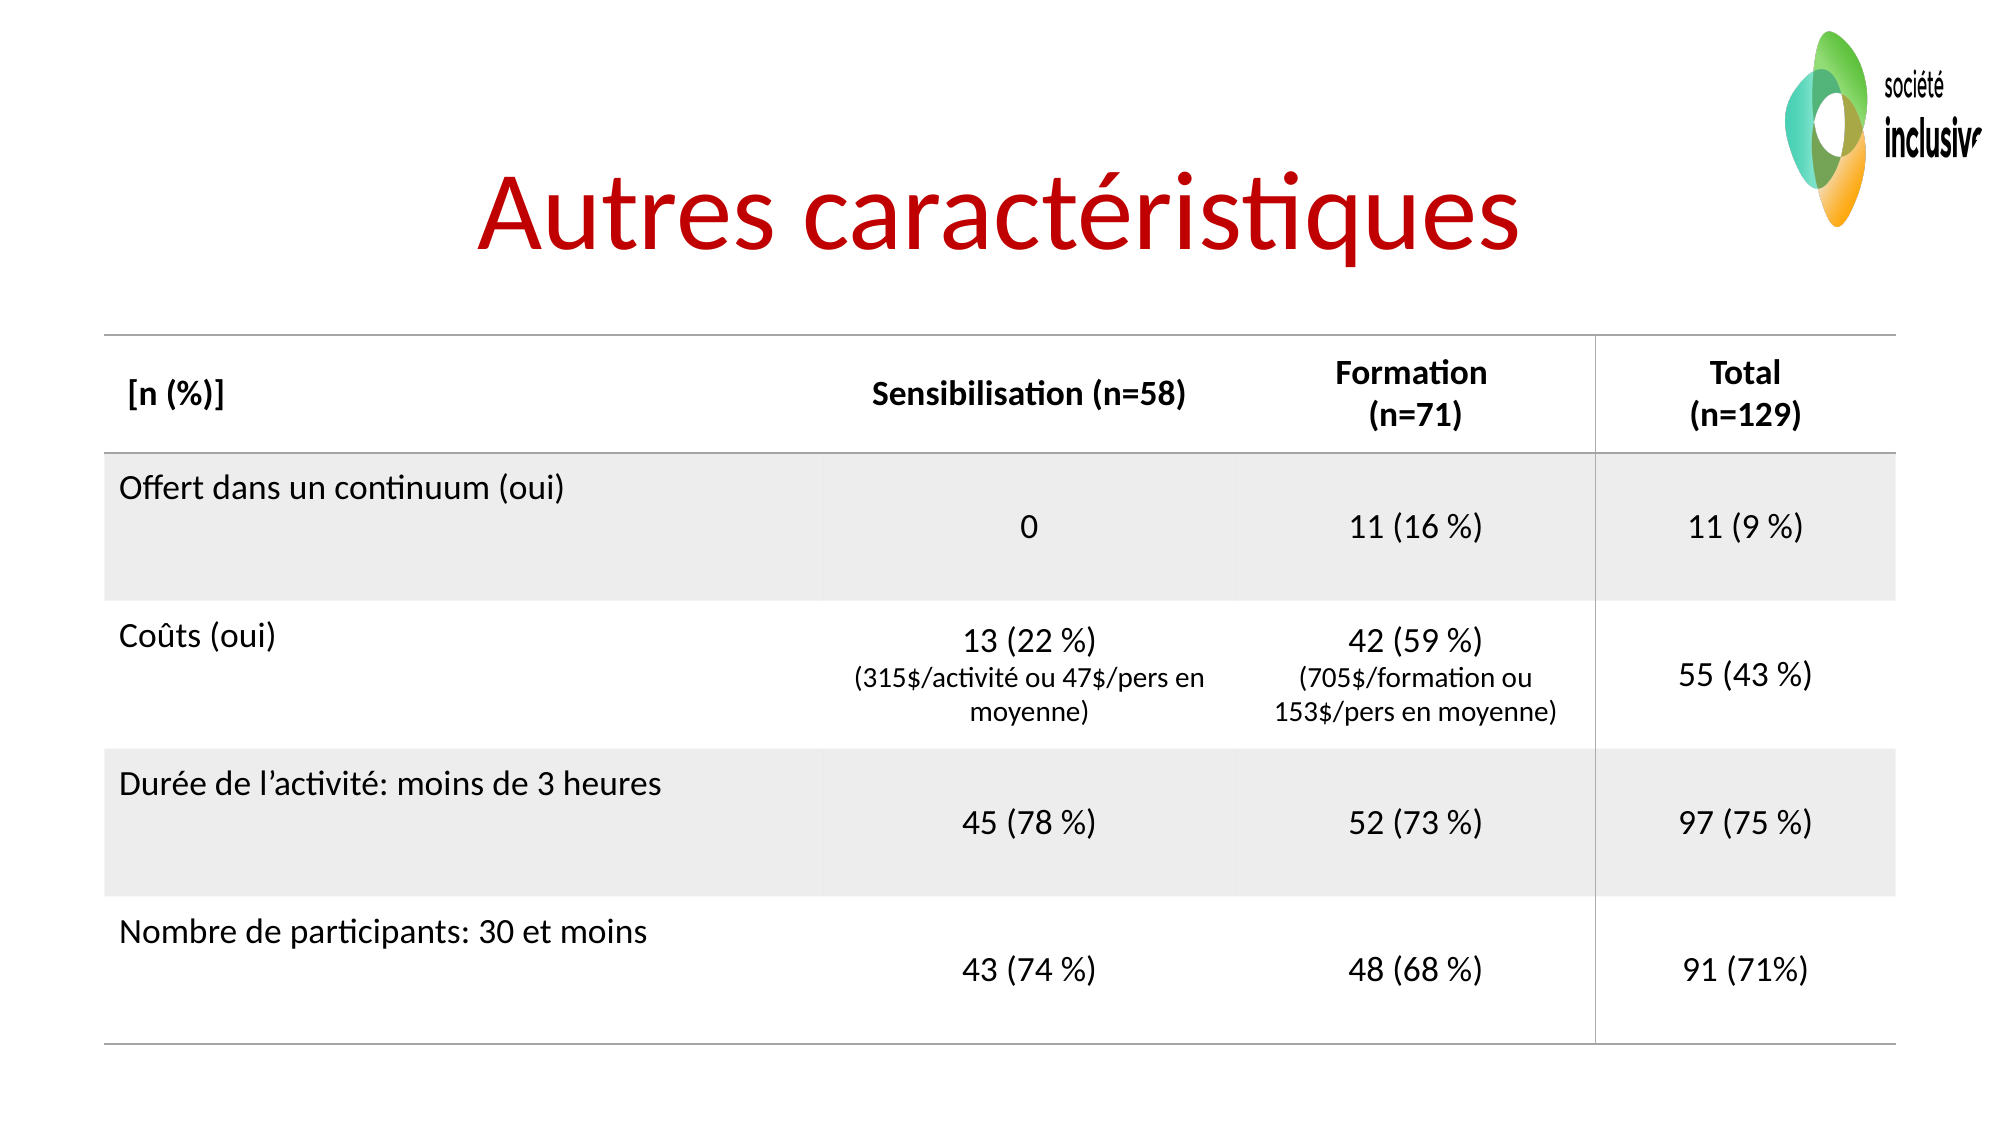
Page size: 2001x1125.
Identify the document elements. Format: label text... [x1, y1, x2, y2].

table_cell 91 (71%) [1596, 896, 1896, 1043]
table_header Formation (n=71) [1236, 336, 1595, 452]
table_cell Offert dans un continuum (oui) [104, 454, 823, 601]
table_cell 42 (59 %) (705$/formation ou 153$/pers en moyenne) [1236, 601, 1595, 749]
table_cell 11 (16 %) [1236, 454, 1595, 601]
table_cell 52 (73 %) [1236, 749, 1595, 896]
table_cell 55 (43 %) [1596, 601, 1896, 749]
table_cell 48 (68 %) [1236, 896, 1595, 1043]
table_cell 43 (74 %) [823, 896, 1236, 1043]
table_header Total (n=129) [1596, 336, 1896, 452]
title Autres caractéristiques [86, 129, 1914, 282]
table_cell Durée de l’activité: moins de 3 heures [104, 749, 823, 896]
table_cell Nombre de participants: 30 et moins [104, 896, 823, 1043]
table_cell Coûts (oui) [104, 601, 823, 749]
picture [1775, 16, 2000, 242]
table_header [n (%)] [104, 336, 823, 452]
table_cell 0 [823, 454, 1236, 601]
table_cell 11 (9 %) [1596, 454, 1896, 601]
table_cell 45 (78 %) [823, 749, 1236, 896]
table_cell 97 (75 %) [1596, 749, 1896, 896]
table_header Sensibilisation (n=58) [823, 336, 1236, 452]
table_cell 13 (22 %) (315$/activité ou 47$/pers en moyenne) [823, 601, 1236, 749]
